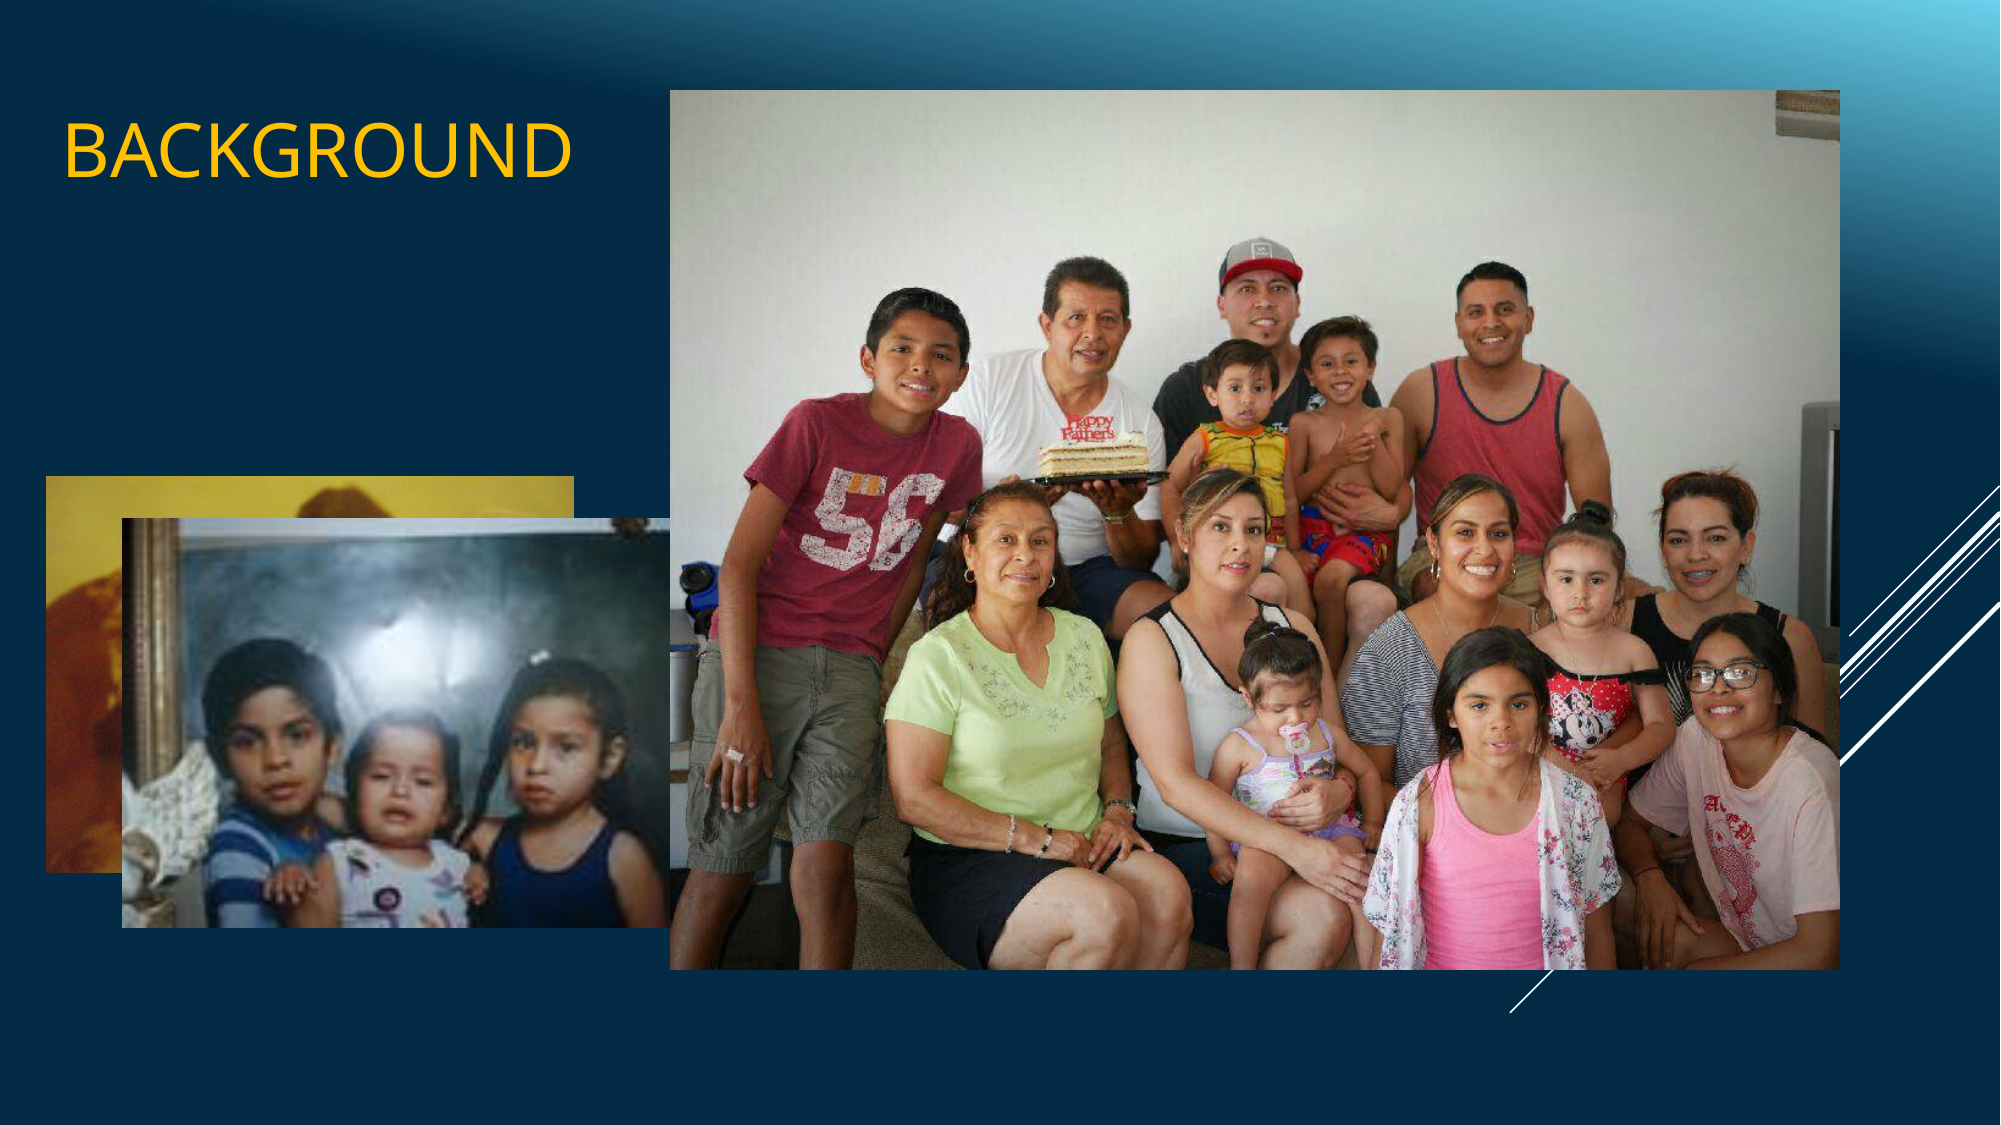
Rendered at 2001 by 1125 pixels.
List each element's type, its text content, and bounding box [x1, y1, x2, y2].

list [46, 476, 574, 873]
picture [122, 90, 1840, 970]
title BACKGROUND [46, 24, 1447, 272]
